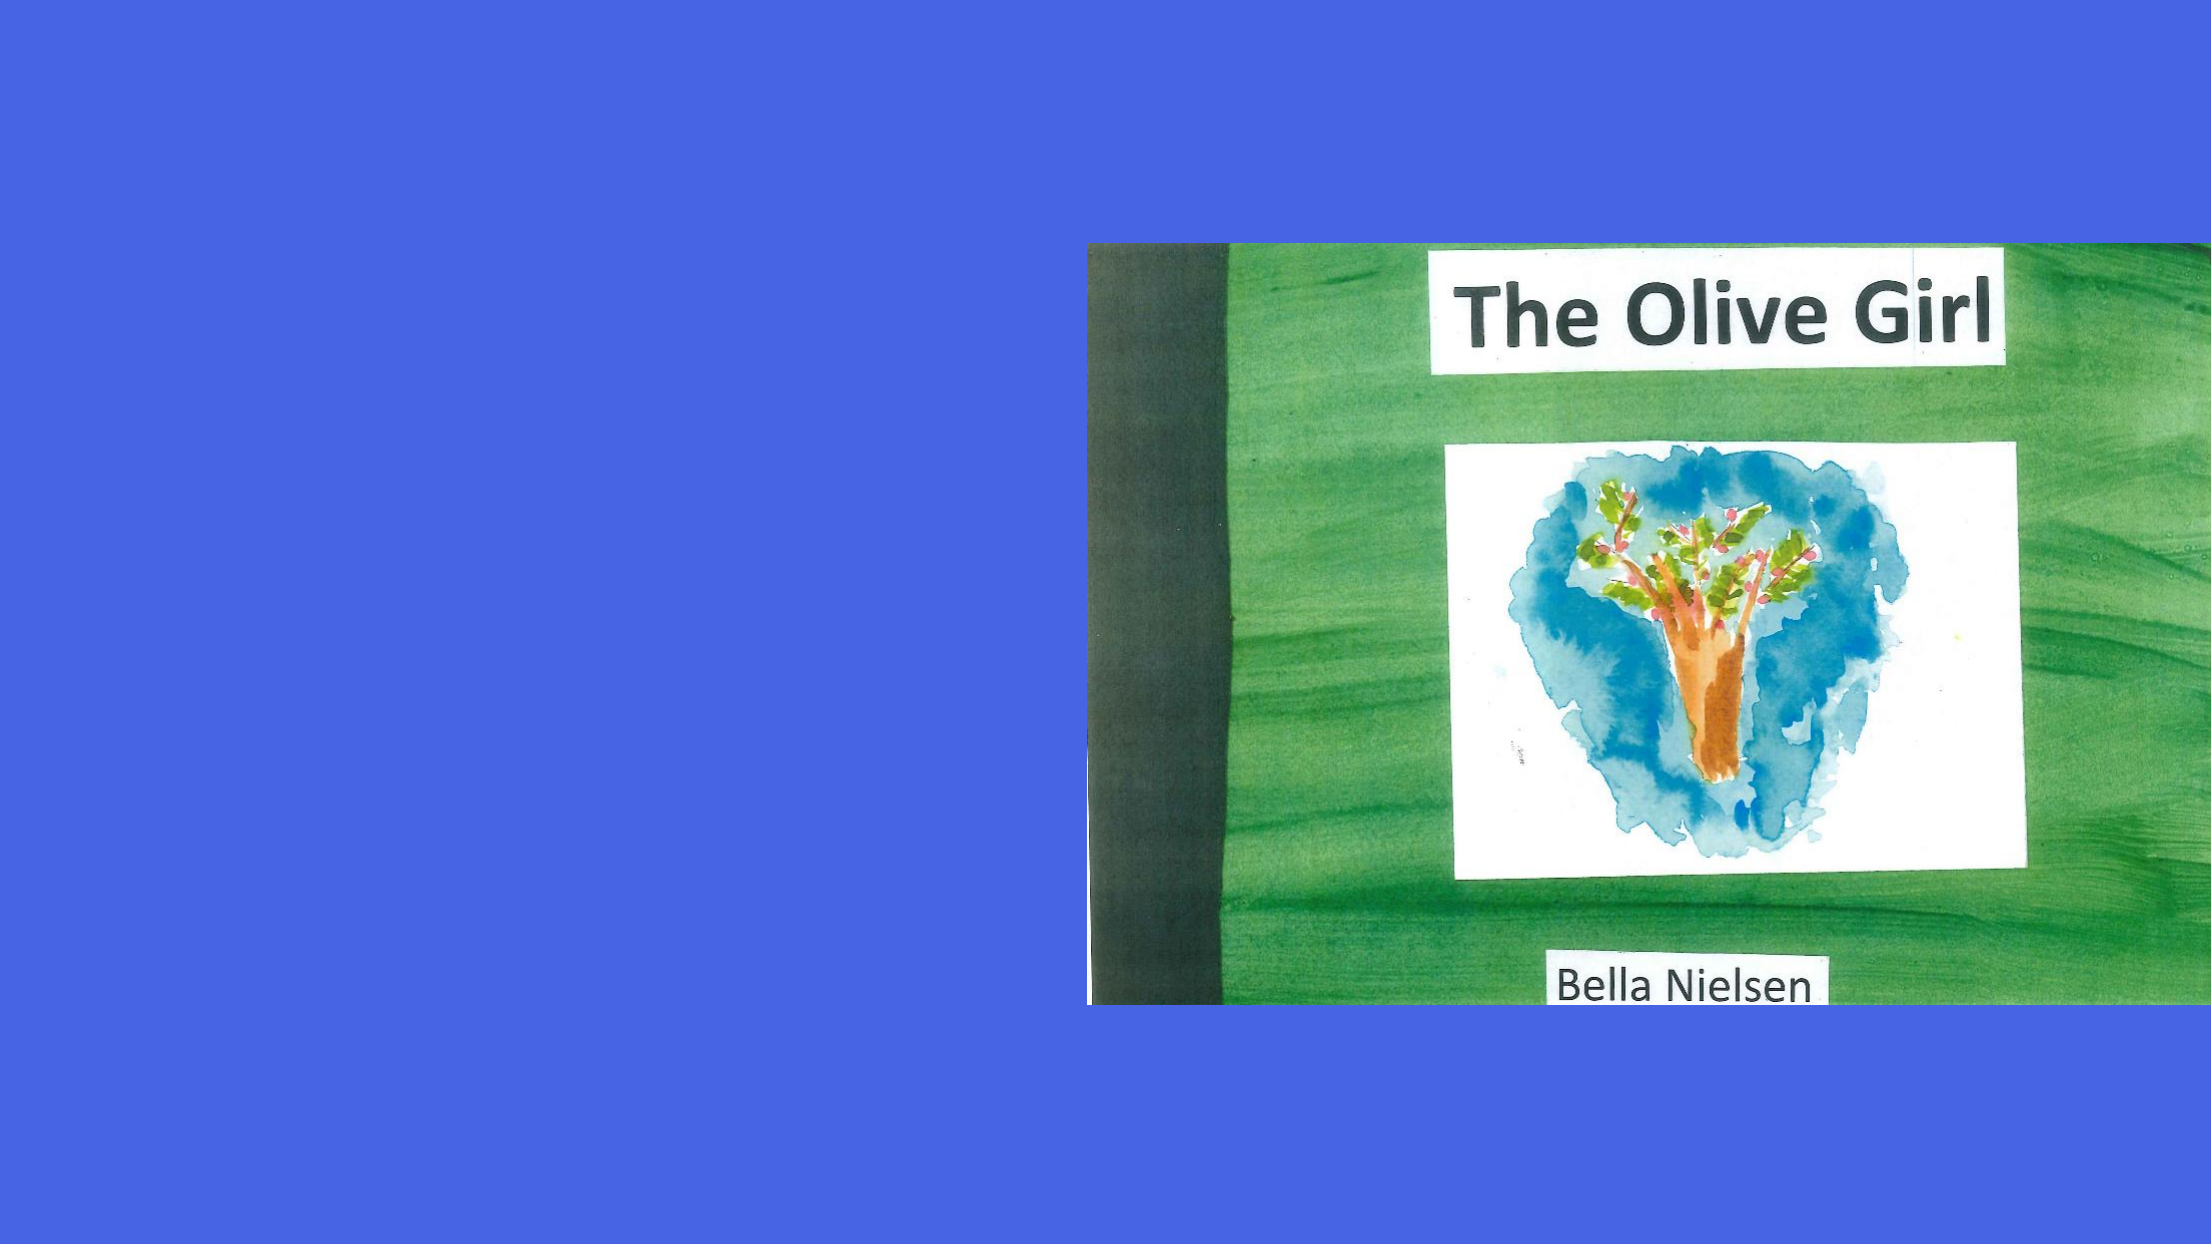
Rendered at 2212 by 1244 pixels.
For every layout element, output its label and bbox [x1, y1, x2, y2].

picture [1086, 243, 2212, 1005]
